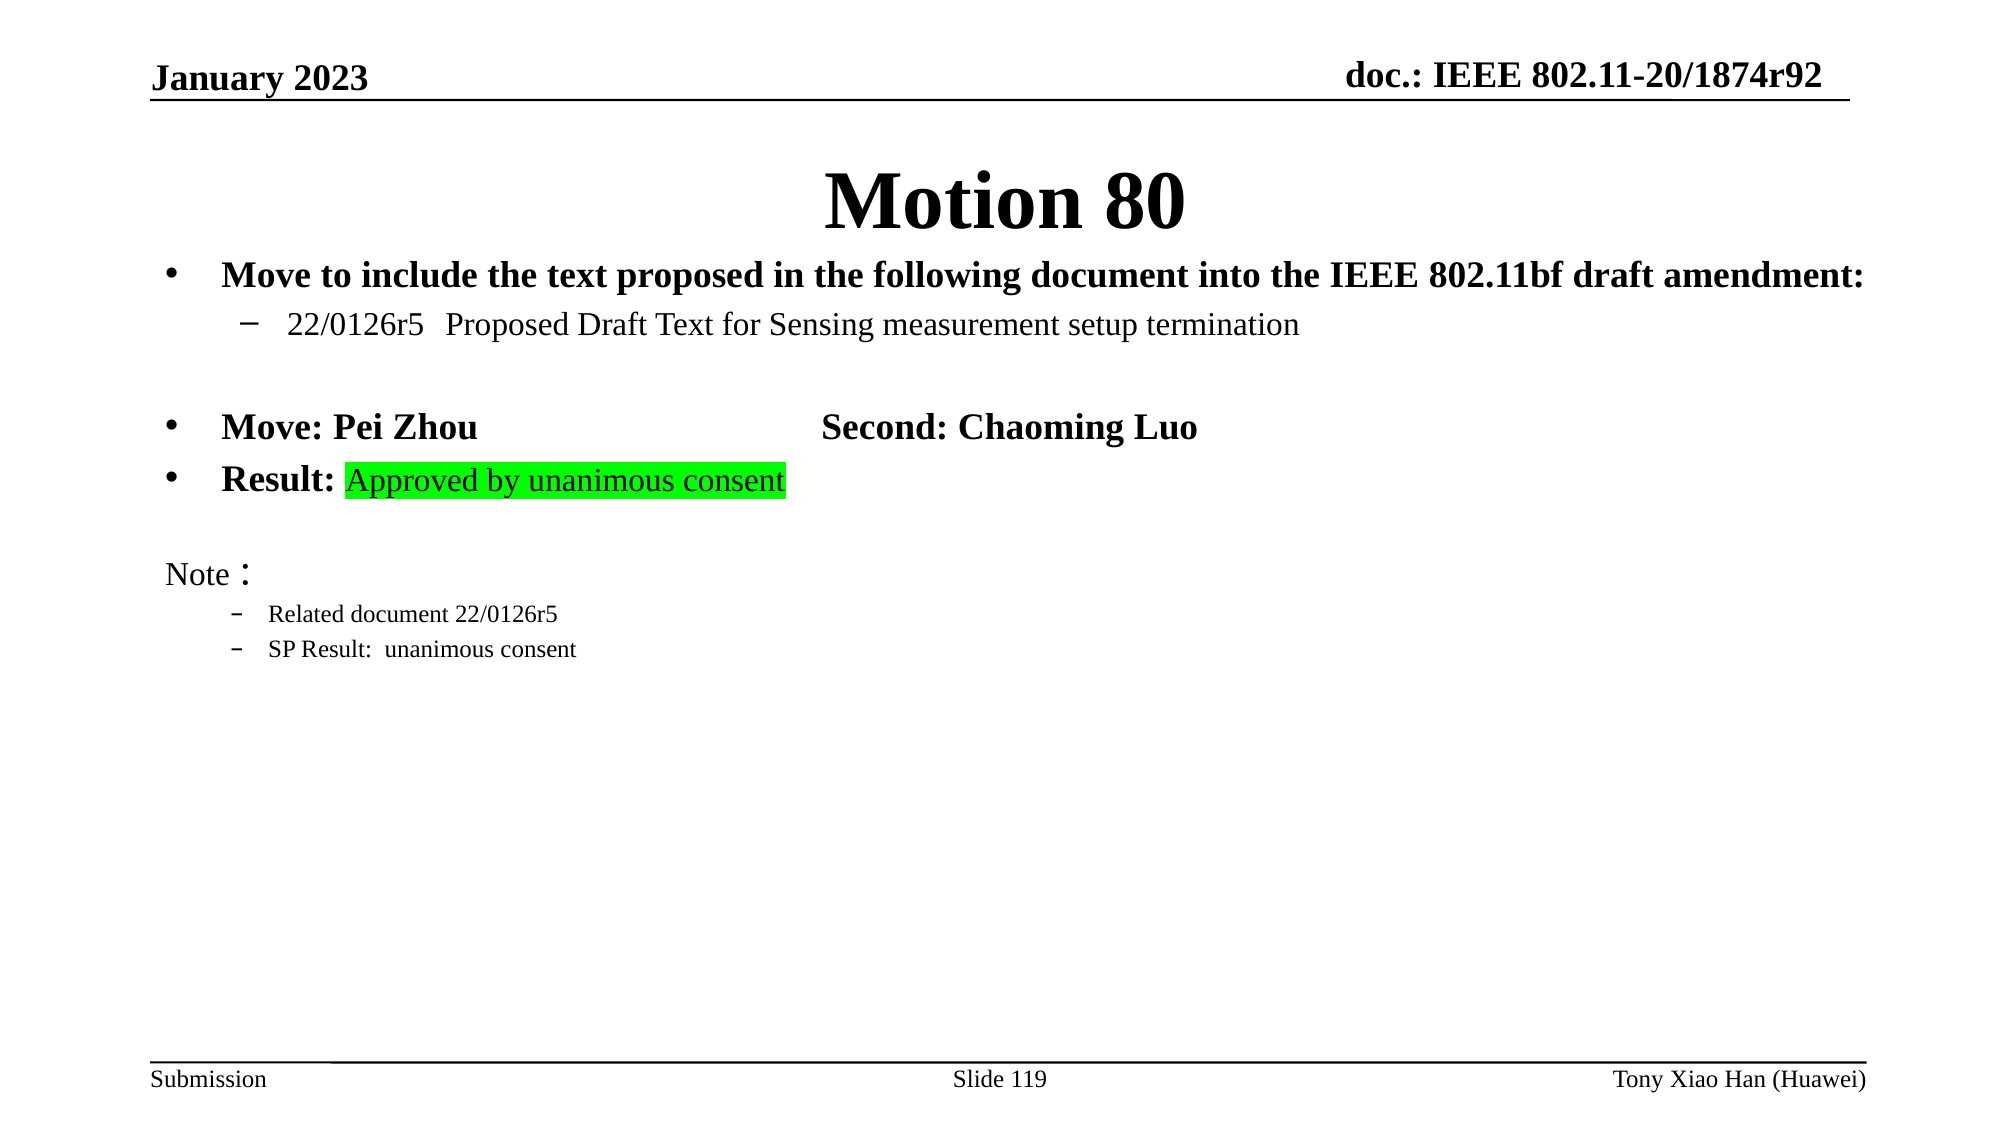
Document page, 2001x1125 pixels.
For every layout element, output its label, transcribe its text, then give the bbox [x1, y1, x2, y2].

text_box Move to include the text proposed in the following document into the IEEE 802.11bf draft amendment: 22/0126r5 Proposed Draft Text for Sensing measurement setup termination Move: Pei Zhou Second: Chaoming Luo Result: Approved by unanimous consent Note： Related document 22/0126r5 SP Result: unanimous consent [150, 212, 1900, 900]
text_box Motion 80 [368, 137, 1644, 212]
